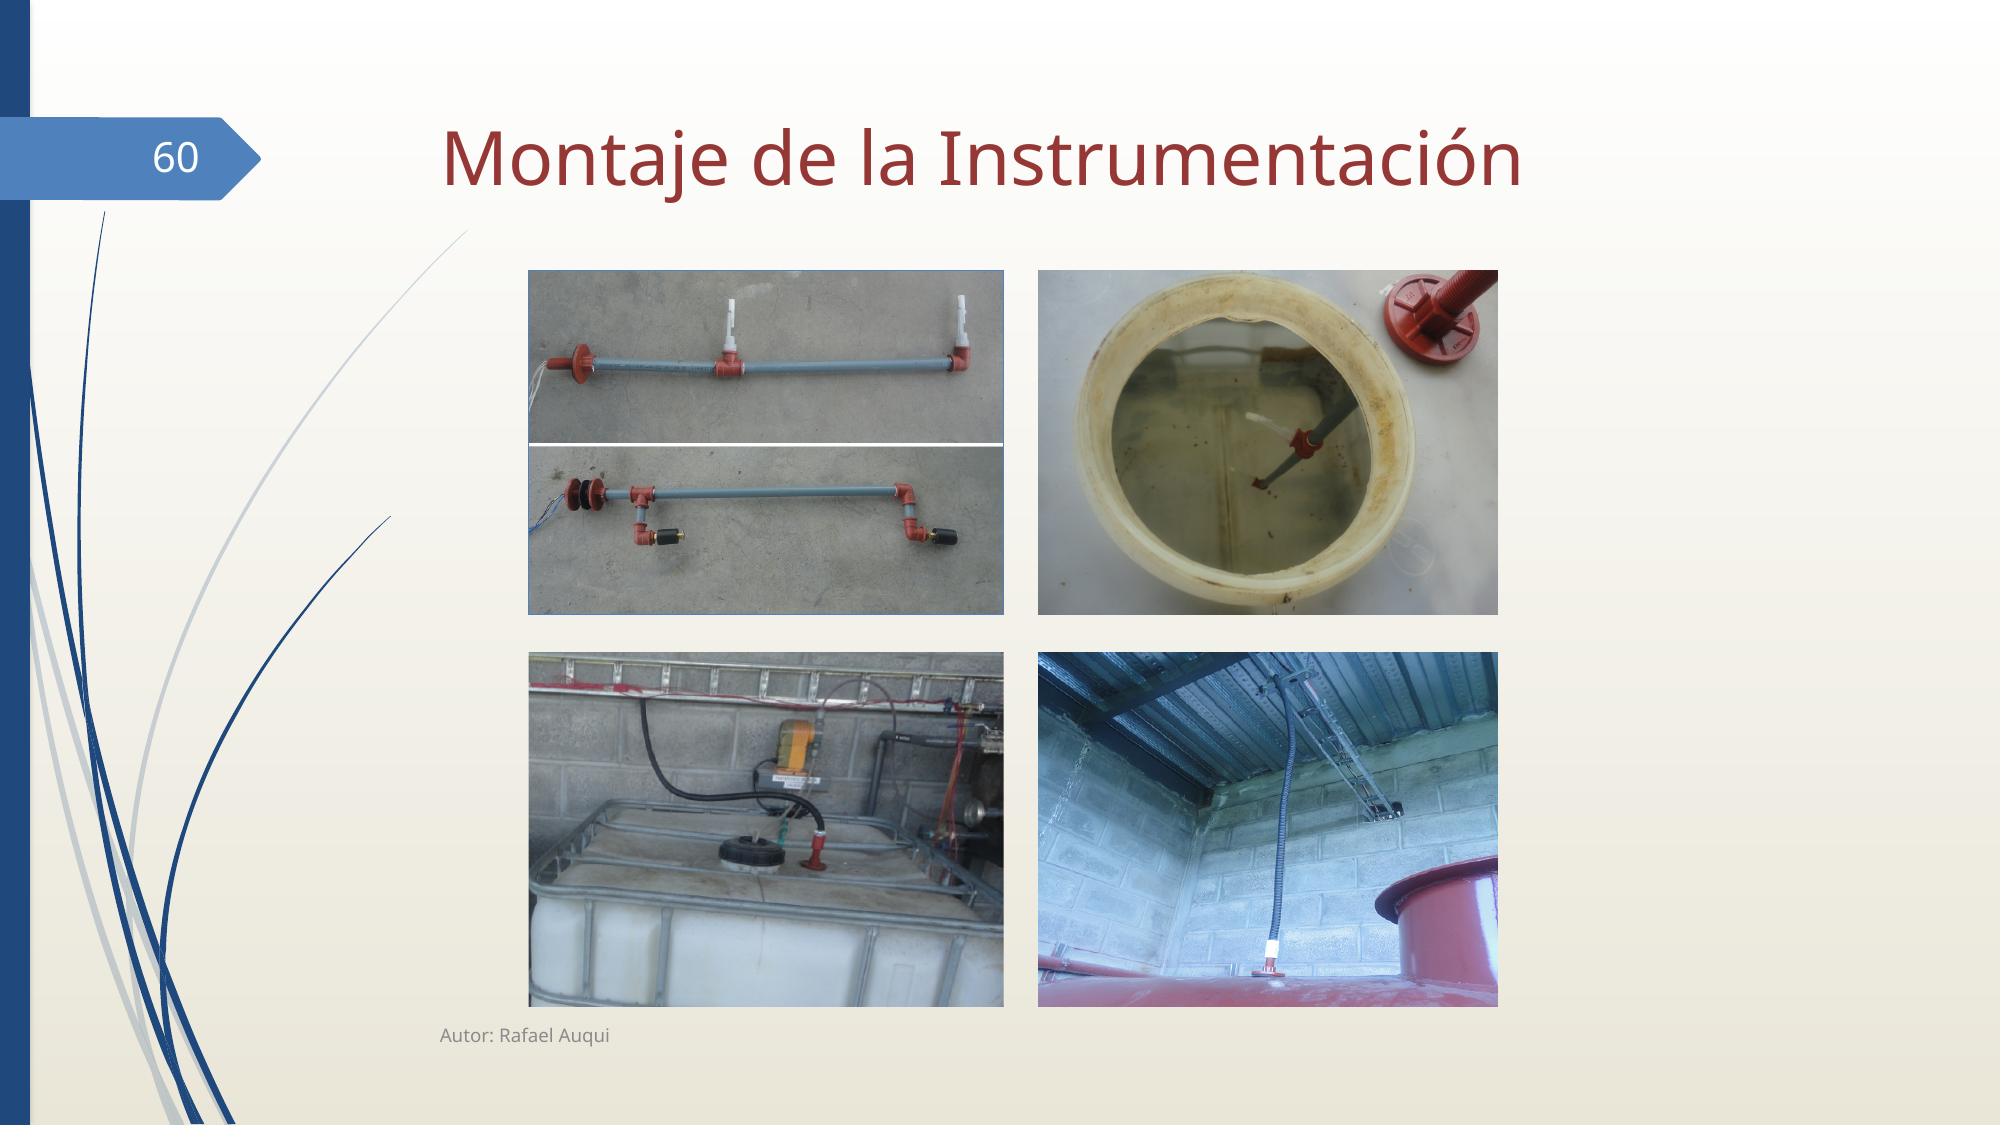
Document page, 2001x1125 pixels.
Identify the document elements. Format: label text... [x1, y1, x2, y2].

slide_number 60 [87, 129, 216, 190]
picture [528, 270, 1004, 615]
picture [1038, 270, 1498, 615]
picture [528, 652, 1004, 1007]
footer Autor: Rafael Auqui [424, 1006, 1675, 1067]
title Montaje de la Instrumentación [425, 102, 1888, 313]
picture [1038, 652, 1498, 1007]
